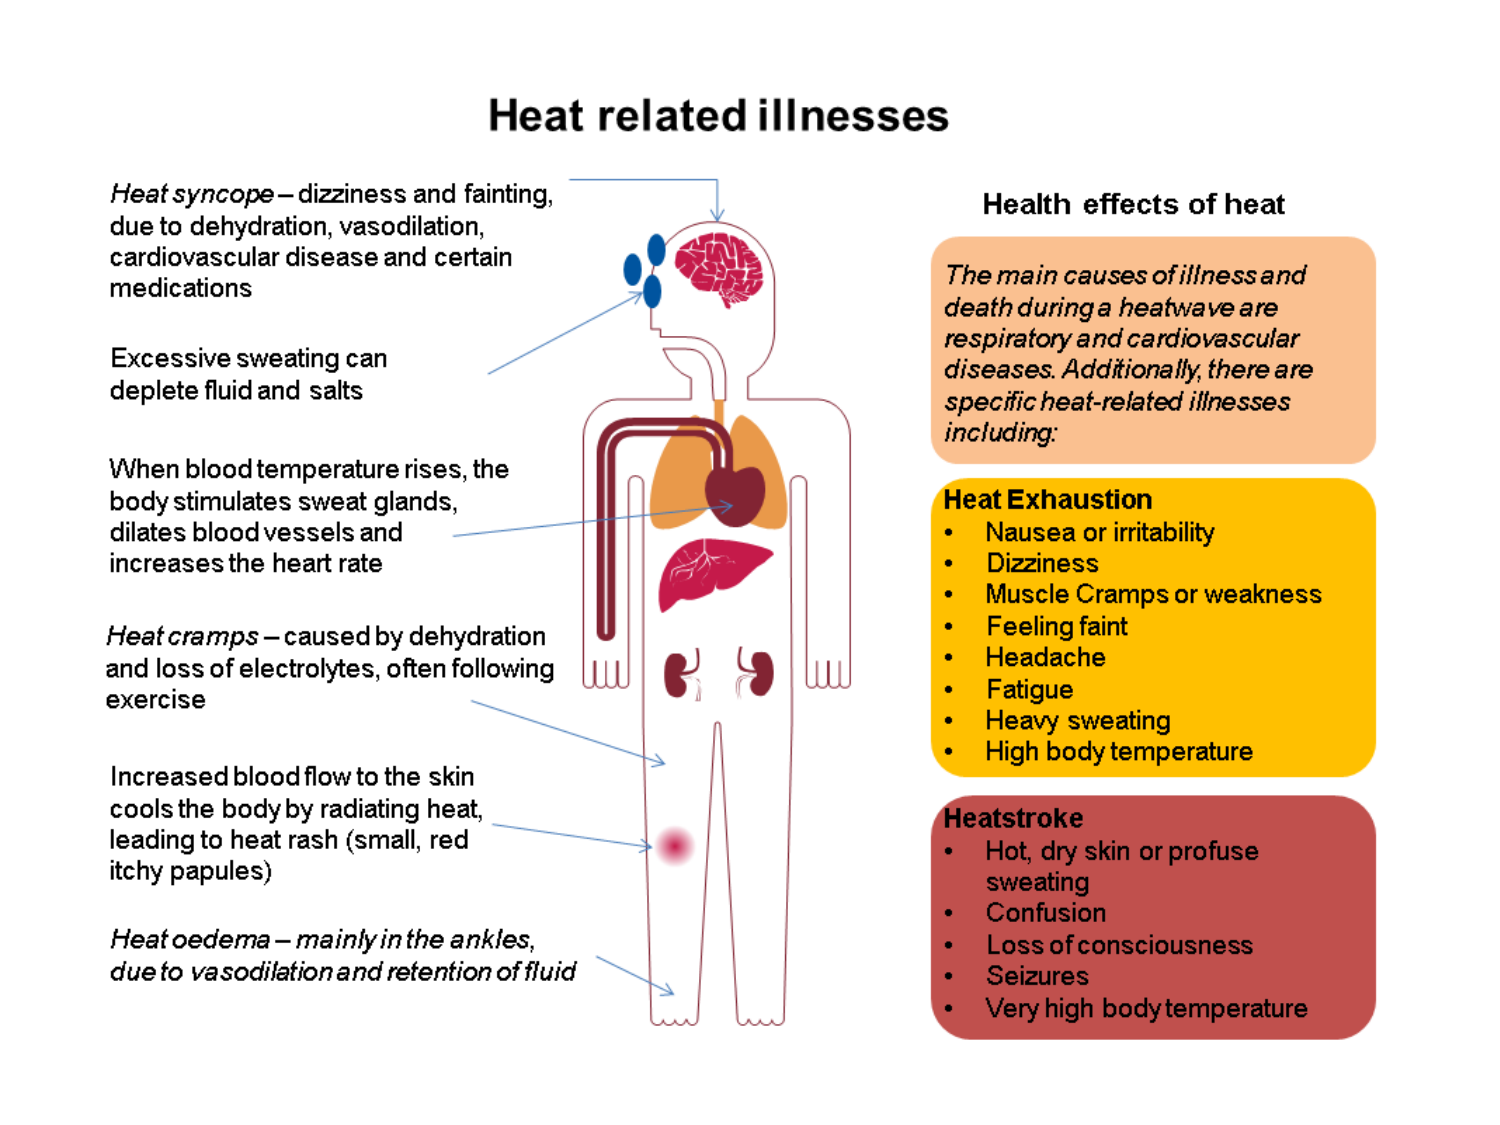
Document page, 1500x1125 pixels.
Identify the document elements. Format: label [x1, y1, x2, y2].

picture [76, 57, 1424, 1068]
